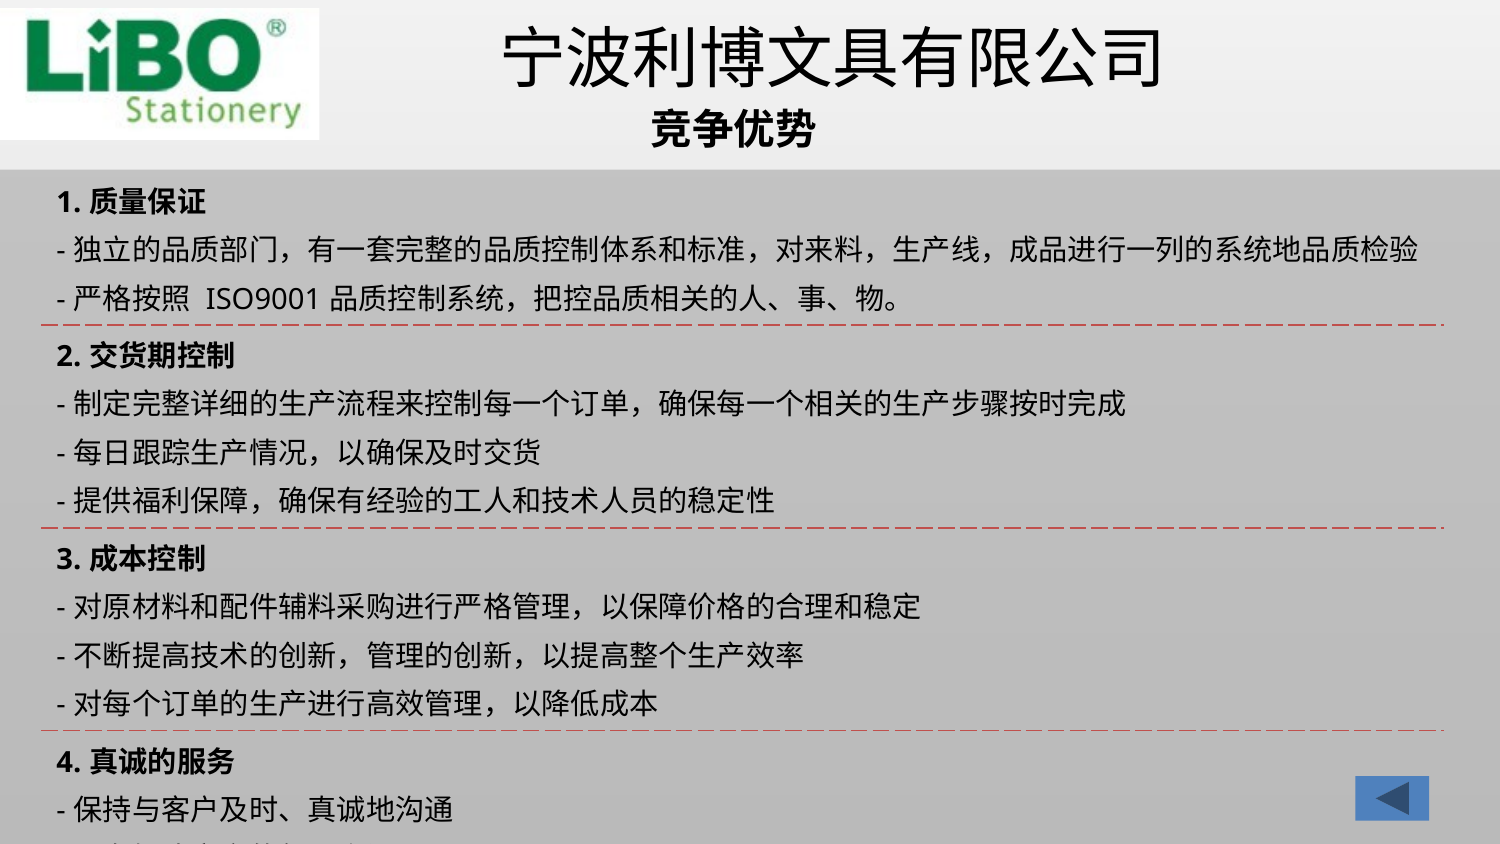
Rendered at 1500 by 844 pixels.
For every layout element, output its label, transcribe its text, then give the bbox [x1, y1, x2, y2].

table_cell 2.交货期控制 -制定完整详细的生产流程来控制每一个订单，确保每一个相关的生产步骤按时完成 -每日跟踪生产情况，以确保及时交货 -提供福利保障，确保有经验的工人和技术人员的稳定性 [41, 325, 1444, 528]
text_box 宁波利博文具有限公司 [366, 8, 1300, 104]
table_cell 4.真诚的服务 -保持与客户及时、真诚地沟通 -尽力解决客户的每一个问题 [41, 731, 1444, 844]
table_header 1.质量保证 -独立的品质部门，有一套完整的品质控制体系和标准，对来料，生产线，成品进行一列的系统地品质检验 -严格按照 ISO9001品质控制系统，把控品质相关的人、事、物。 [41, 171, 1444, 325]
table_cell 3.成本控制 -对原材料和配件辅料采购进行严格管理，以保障价格的合理和稳定 -不断提高技术的创新，管理的创新，以提高整个生产效率 -对每个订单的生产进行高效管理，以降低成本 [41, 528, 1444, 731]
text_box 竞争优势 [616, 104, 854, 161]
picture [0, 8, 320, 140]
text_box [0, 169, 1500, 844]
text_box [1355, 776, 1430, 821]
